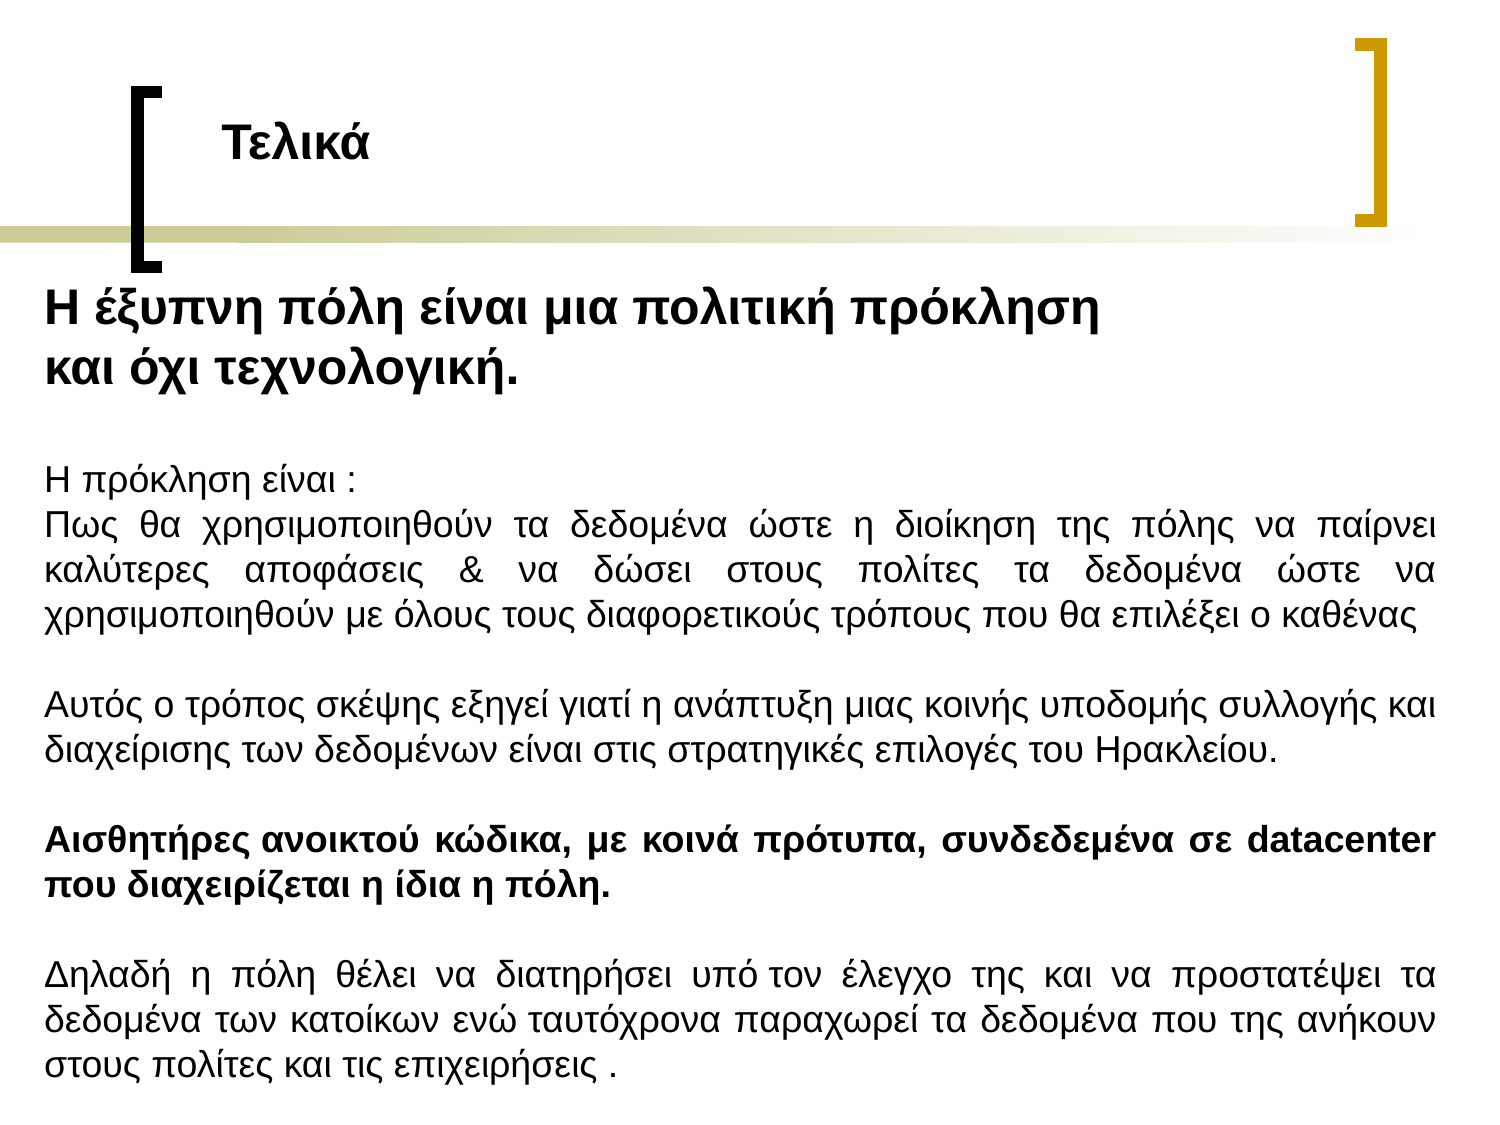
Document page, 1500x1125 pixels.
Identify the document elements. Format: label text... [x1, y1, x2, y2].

text_box Τελικά [206, 101, 1341, 177]
text_box Η έξυπνη πόλη είναι μια πολιτική πρόκληση και όχι τεχνολογική. Η πρόκληση είναι : Πως θα χρησιμοποιηθούν τα δεδομένα ώστε η διοίκηση της πόλης να παίρνει καλύτερες αποφάσεις & να δώσει στους πολίτες τα δεδομένα ώστε να χρησιμοποιηθούν με όλους τους διαφορετικούς τρόπους που θα επιλέξει ο καθένας Αυτός ο τρόπος σκέψης εξηγεί γιατί η ανάπτυξη μιας κοινής υποδομής συλλογής και διαχείρισης των δεδομένων είναι στις στρατηγικές επιλογές του Ηρακλείου. Αισθητήρες ανοικτού κώδικα, με κοινά πρότυπα, συνδεδεμένα σε datacenter που διαχειρίζεται η ίδια η πόλη. Δηλαδή η πόλη θέλει να διατηρήσει υπό τον έλεγχο της και να προστατέψει τα δεδομένα των κατοίκων ενώ ταυτόχρονα παραχωρεί τα δεδομένα που της ανήκουν στους πολίτες και τις επιχειρήσεις . [29, 267, 1452, 1092]
